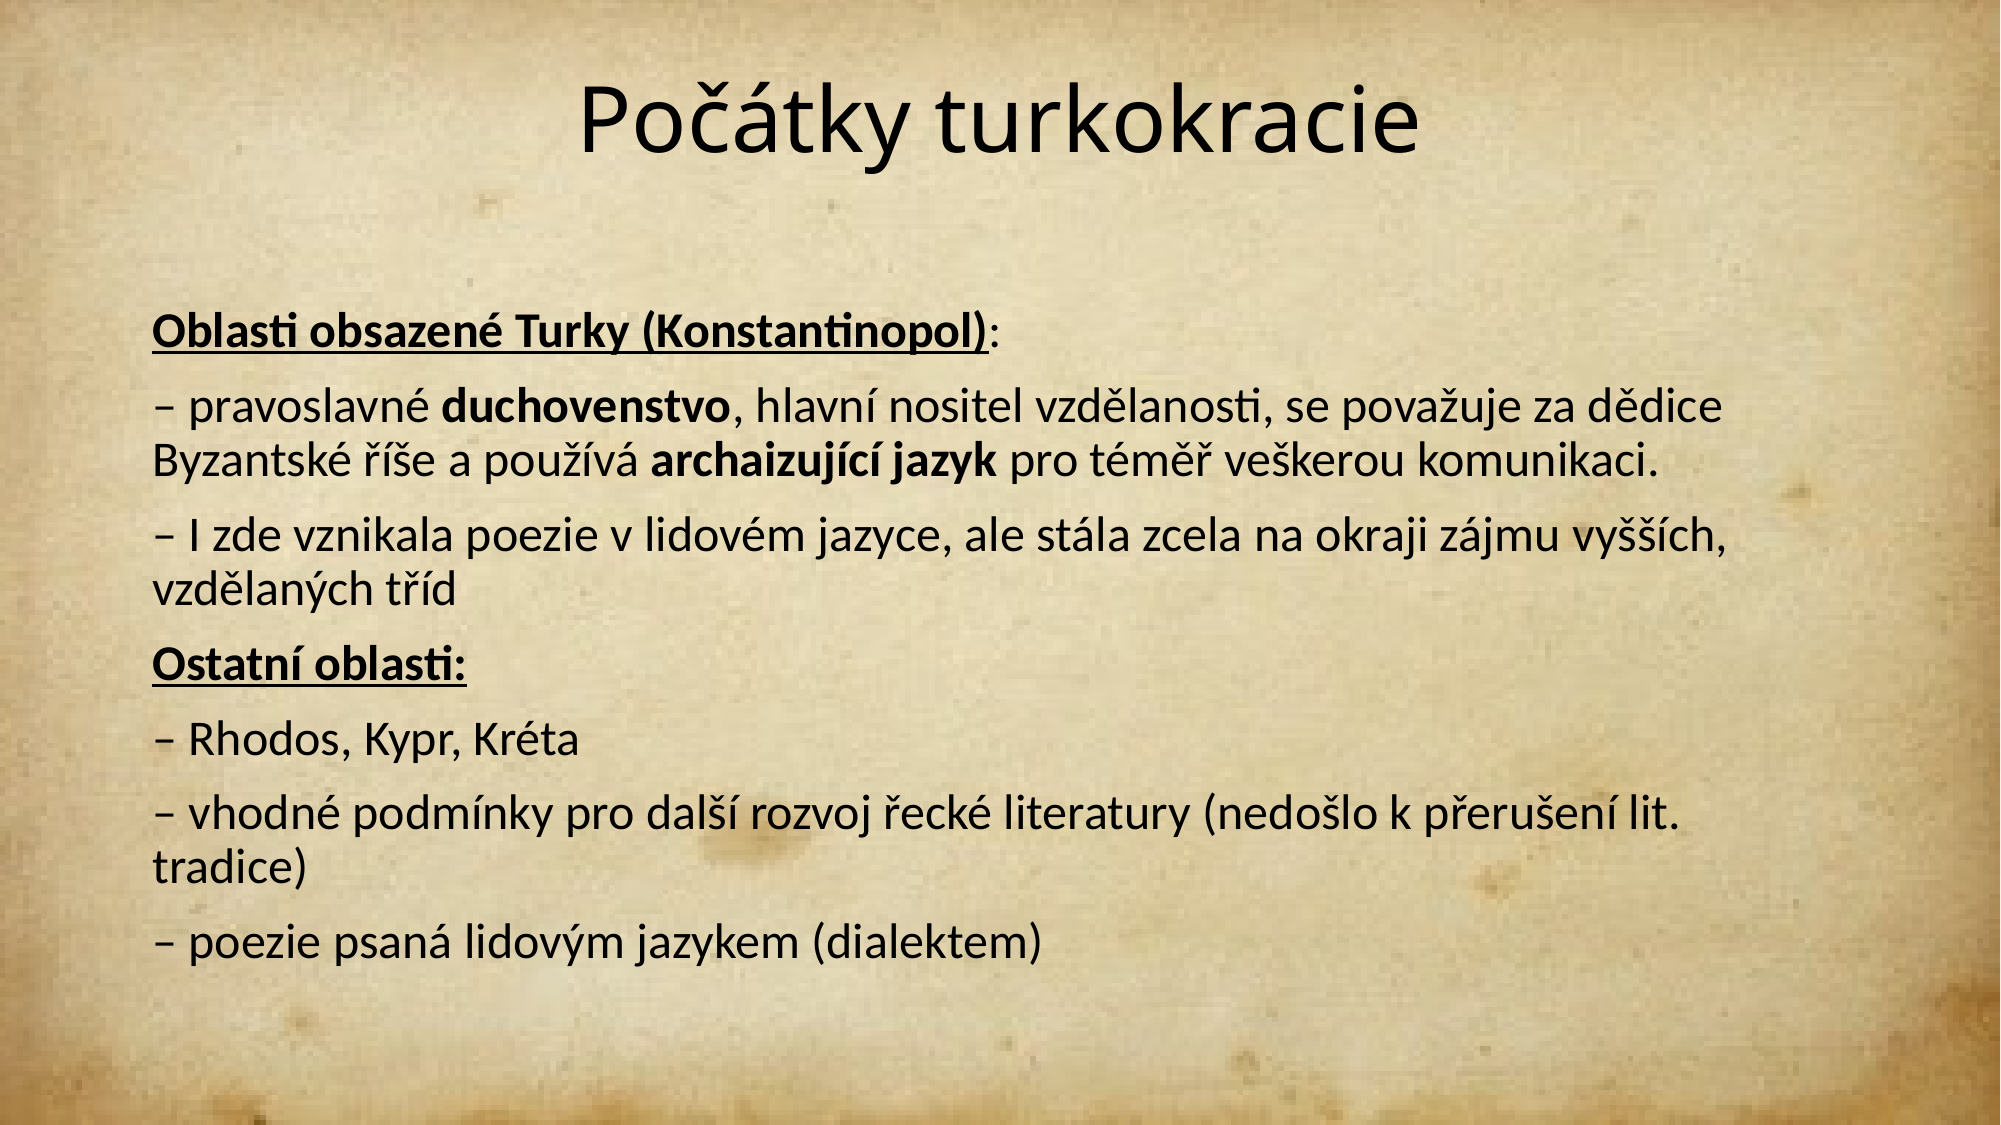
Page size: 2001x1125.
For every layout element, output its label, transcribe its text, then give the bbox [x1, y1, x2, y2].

title Počátky turkokracie [137, 59, 1863, 186]
list Oblasti obsazené Turky (Konstantinopol): – pravoslavné duchovenstvo, hlavní nositel vzdělanosti, se považuje za dědice Byzantské říše a používá archaizující jazyk pro téměř veškerou komunikaci. – I zde vznikala poezie v lidovém jazyce, ale stála zcela na okraji zájmu vyšších, vzdělaných tříd Ostatní oblasti: – Rhodos, Kypr, Kréta – vhodné podmínky pro další rozvoj řecké literatury (nedošlo k přerušení lit. tradice) – poezie psaná lidovým jazykem (dialektem) [137, 216, 1863, 1014]
picture [0, 0, 2001, 1125]
